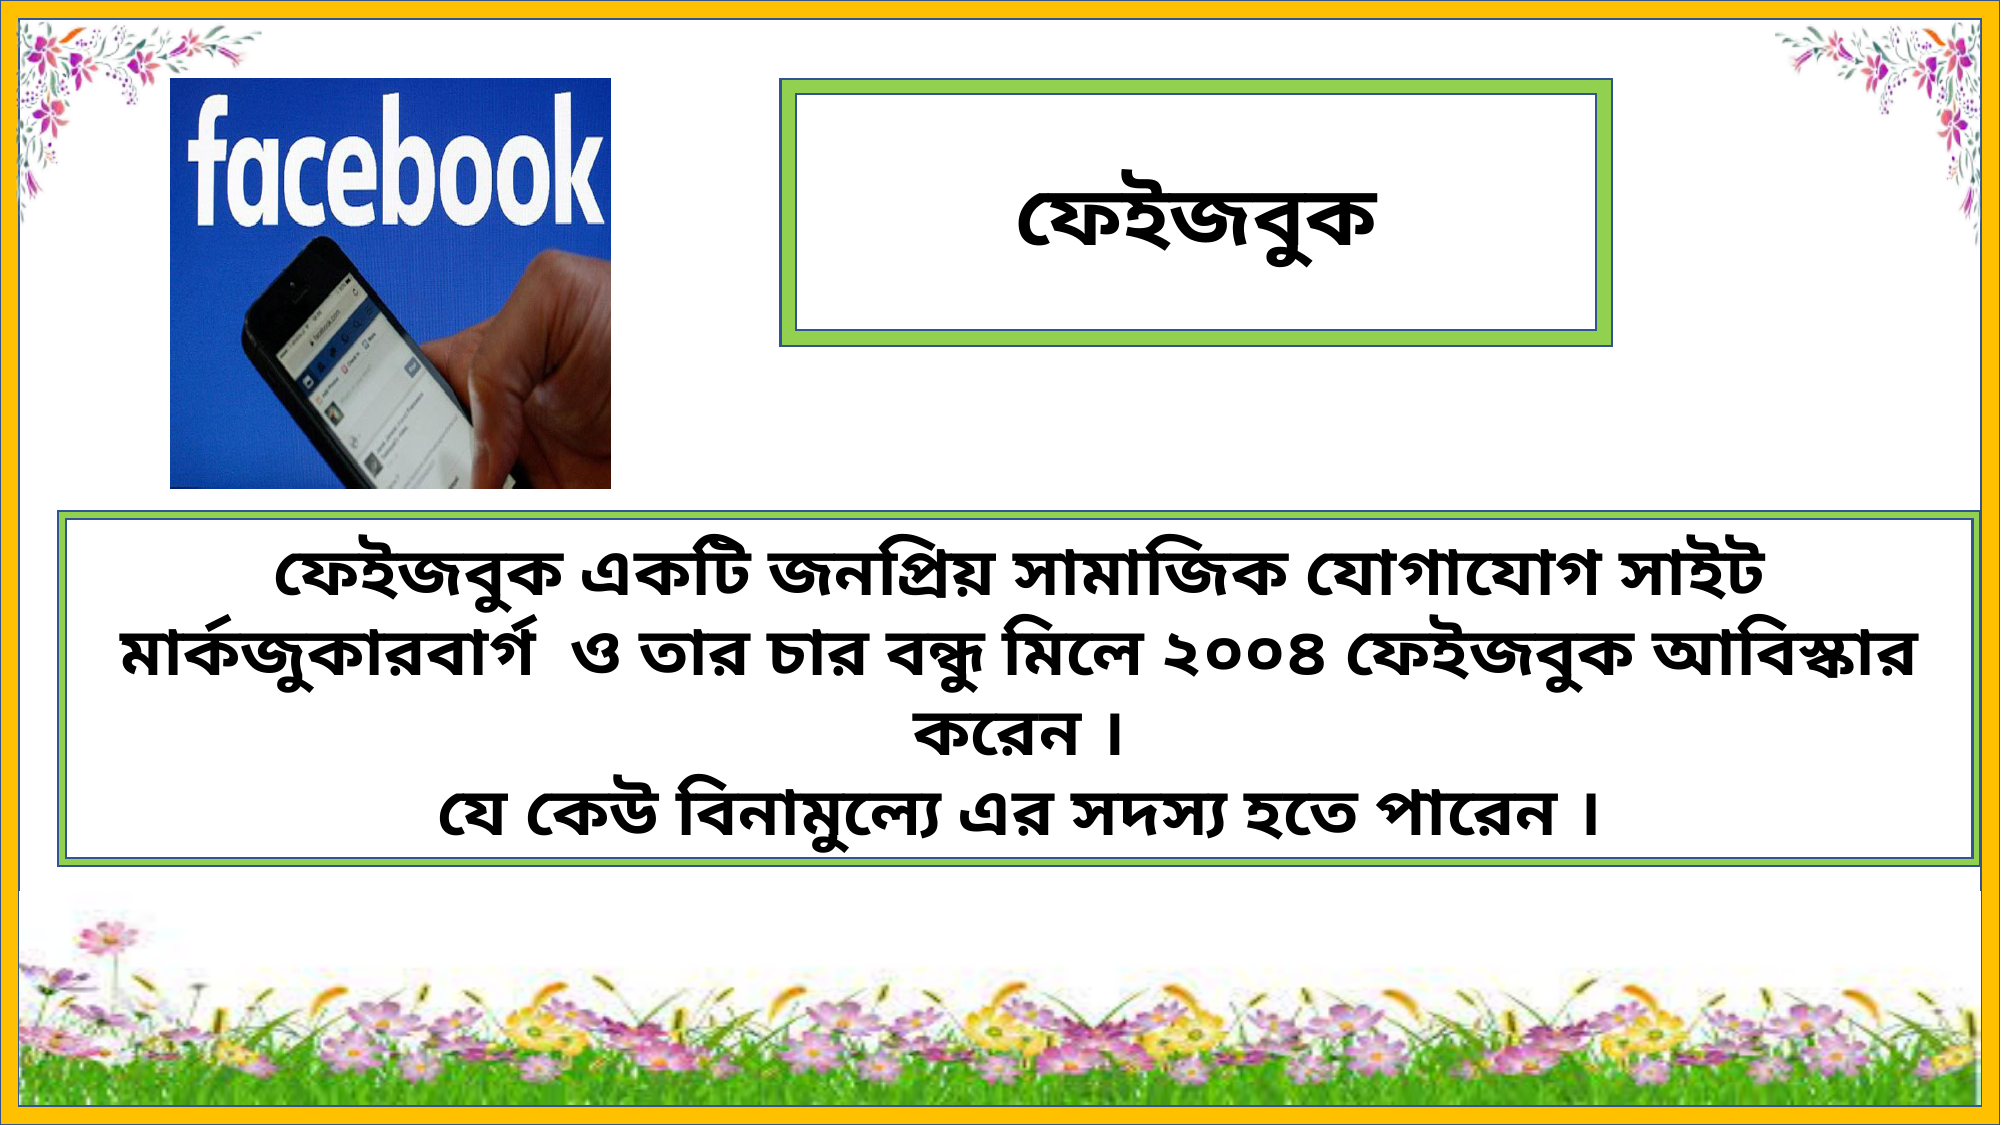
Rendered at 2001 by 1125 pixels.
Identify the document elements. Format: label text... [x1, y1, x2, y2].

picture [19, 891, 1981, 1105]
text_box [0, 0, 2000, 1125]
picture [1754, 20, 2000, 268]
text_box ফেইজবুক একটি জনপ্রিয় সামাজিক যোগাযোগ সাইট মার্কজুকারবার্গ ও তার চার বন্ধু মিলে ২০০৪ ফেইজবুক আবিস্কার করেন । যে কেউ বিনামুল্যে এর সদস্য হতে পারেন । [57, 510, 1981, 867]
text_box ফেইজবুক [779, 78, 1613, 347]
picture [16, 8, 611, 489]
